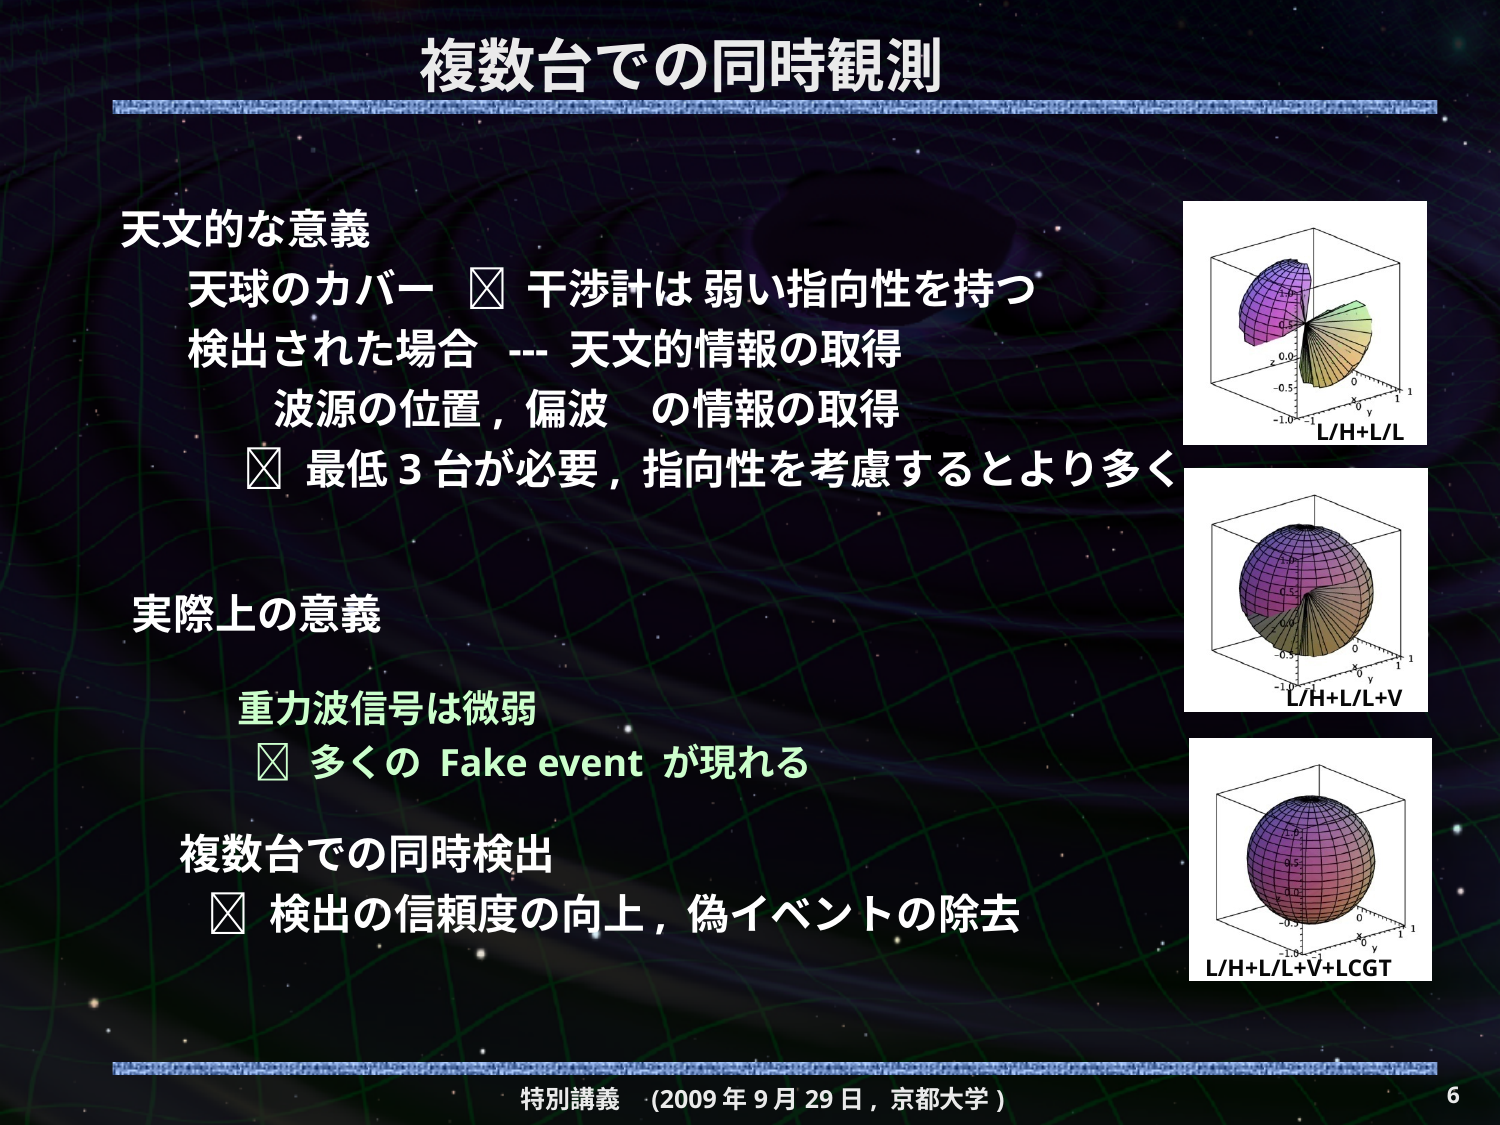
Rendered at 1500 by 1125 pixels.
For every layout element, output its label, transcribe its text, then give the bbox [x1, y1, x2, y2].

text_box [1184, 468, 1428, 712]
title 複数台での同時観測 [137, 0, 1226, 114]
picture [0, 0, 1500, 1125]
text_box 重力波信号は微弱  多くの Fake event が現れる [222, 668, 985, 792]
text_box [1189, 738, 1433, 982]
slide_number 6 [1362, 1082, 1476, 1121]
footer 特別講義 (2009年9月29日, 京都大学) [74, 1087, 1451, 1122]
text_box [1183, 201, 1427, 446]
text_box 実際上の意義 複数台での同時検出  検出の信頼度の向上, 偽イベントの除去 [117, 570, 1172, 946]
text_box 天文的な意義 天球のカバー  干渉計は 弱い指向性を持つ 検出された場合 --- 天文的情報の取得 波源の位置, 偏波 の情報の取得  最低3台が必要, 指向性を考慮するとより多く [105, 185, 1289, 501]
